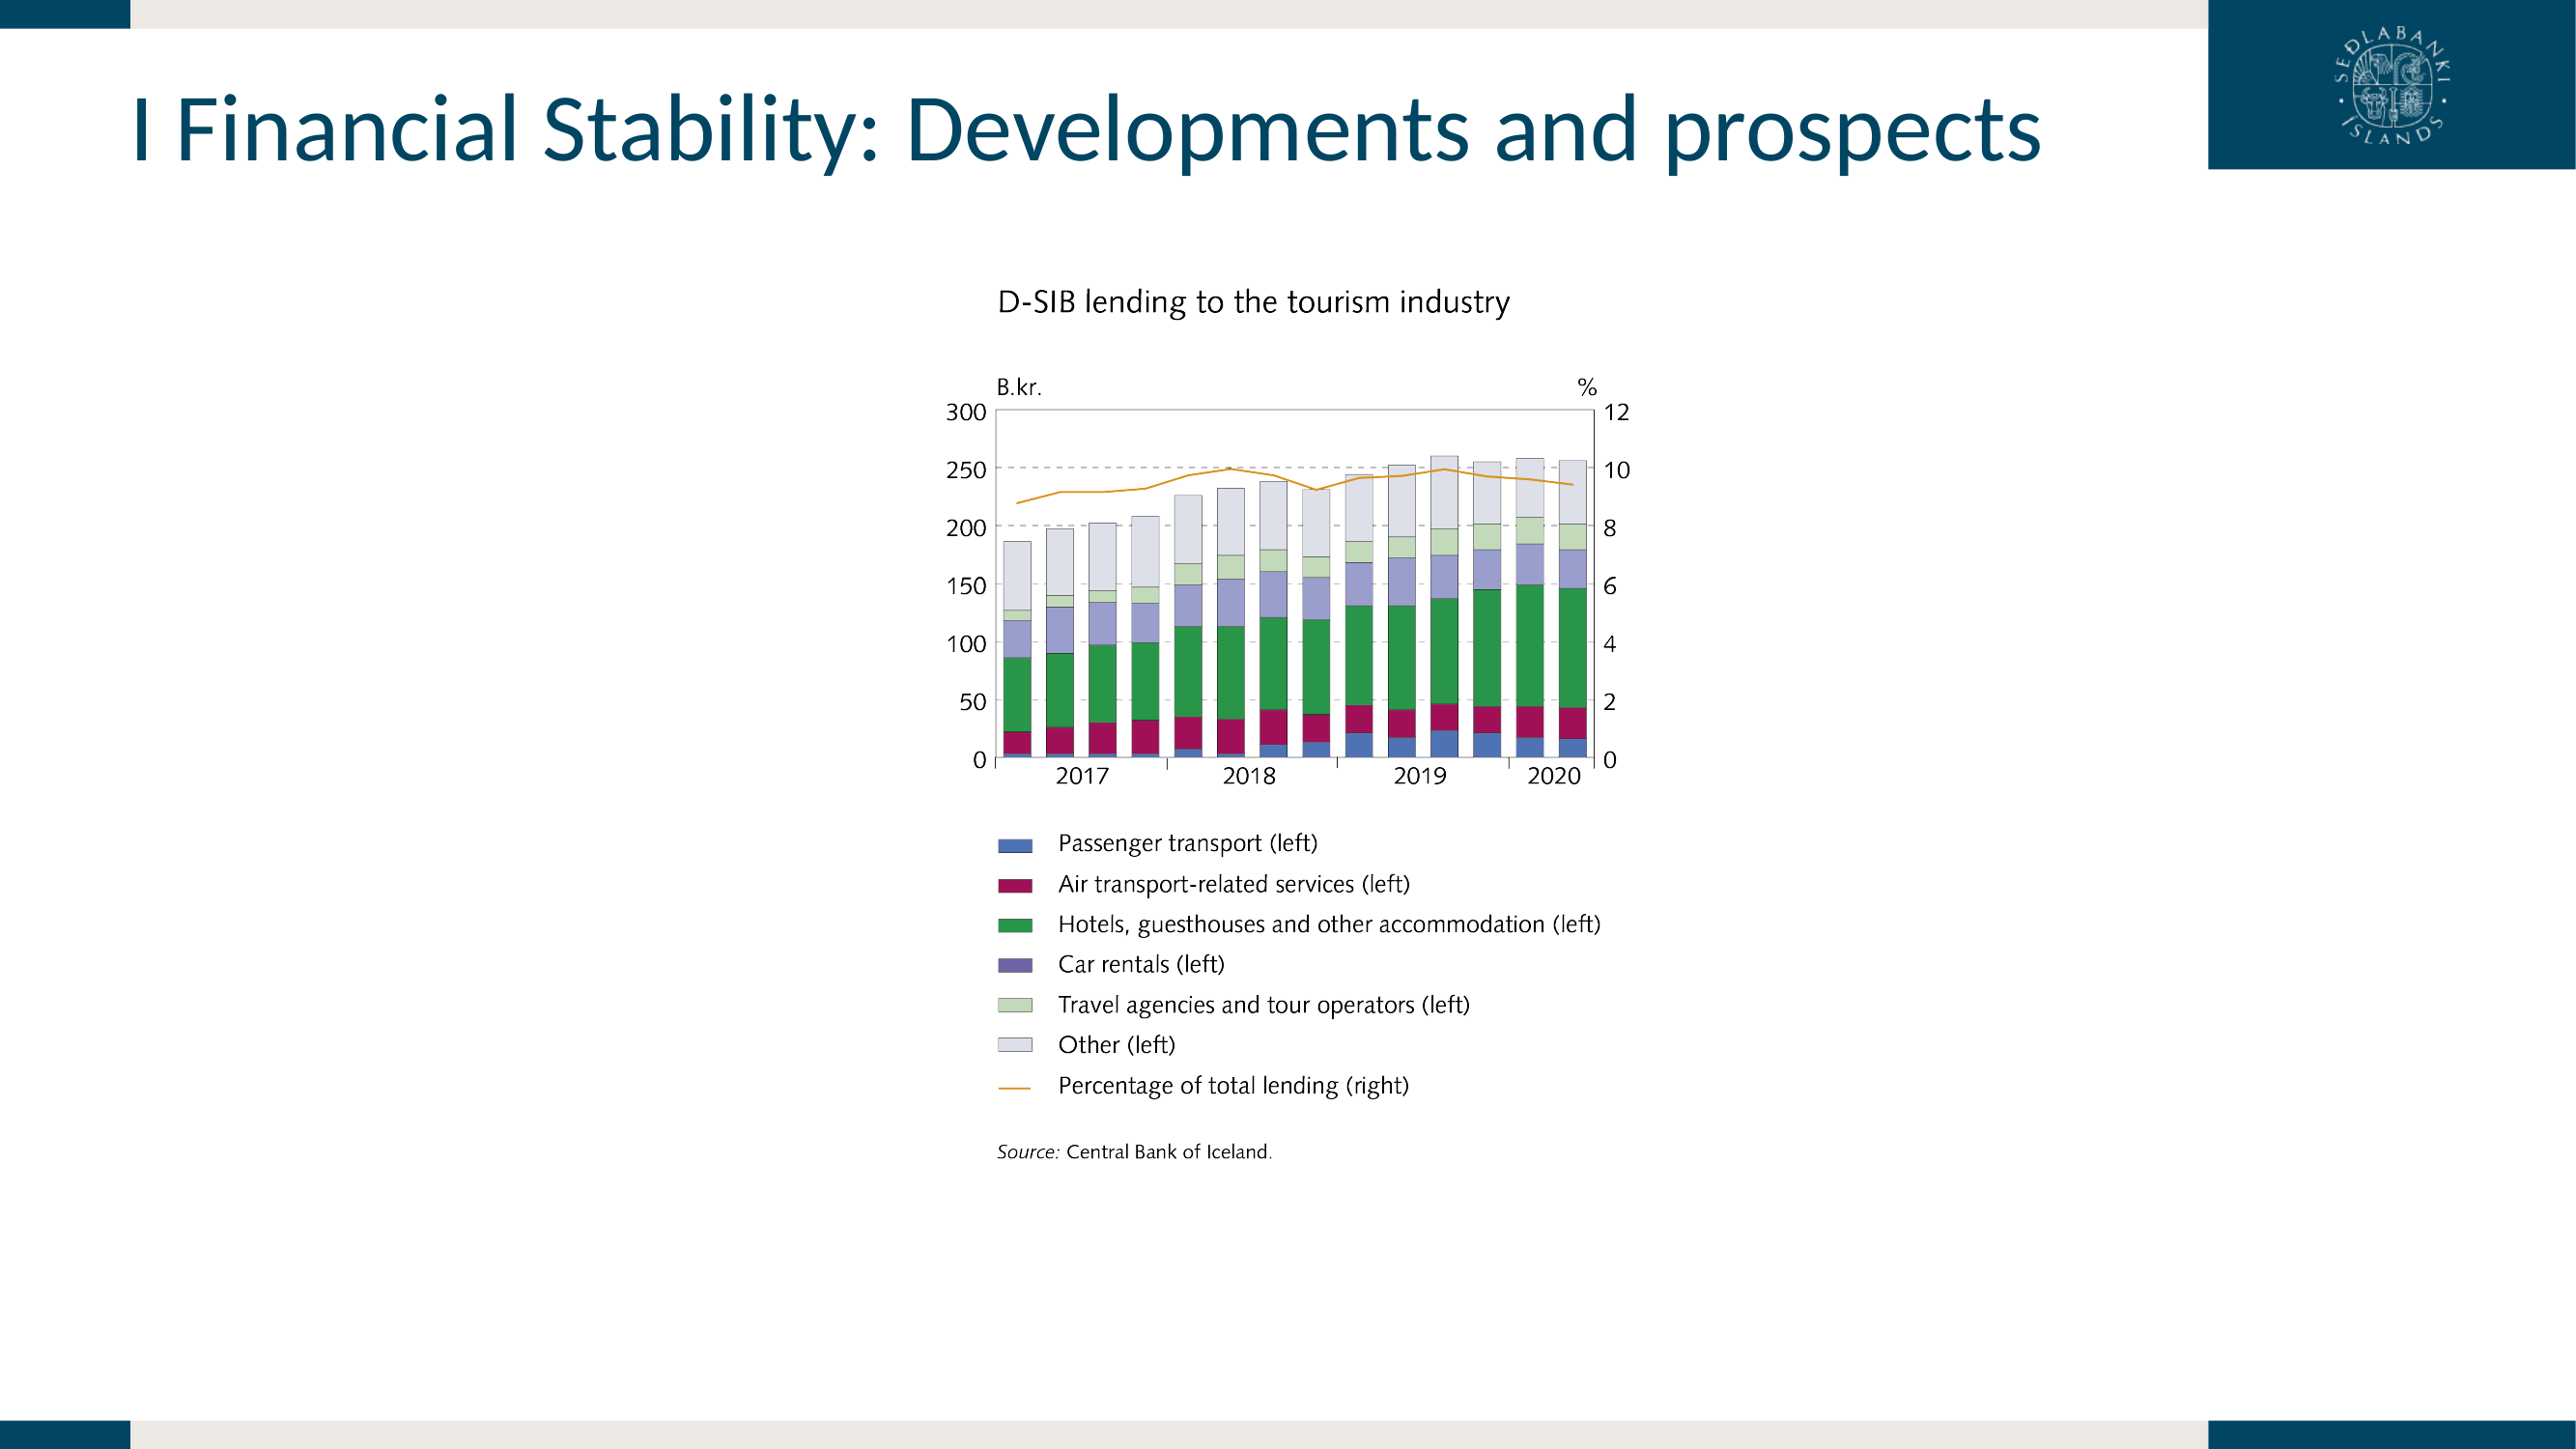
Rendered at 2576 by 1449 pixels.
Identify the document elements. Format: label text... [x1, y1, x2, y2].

title I Financial Stability: Developments and prospects [129, 86, 2178, 290]
picture [945, 285, 1630, 1164]
